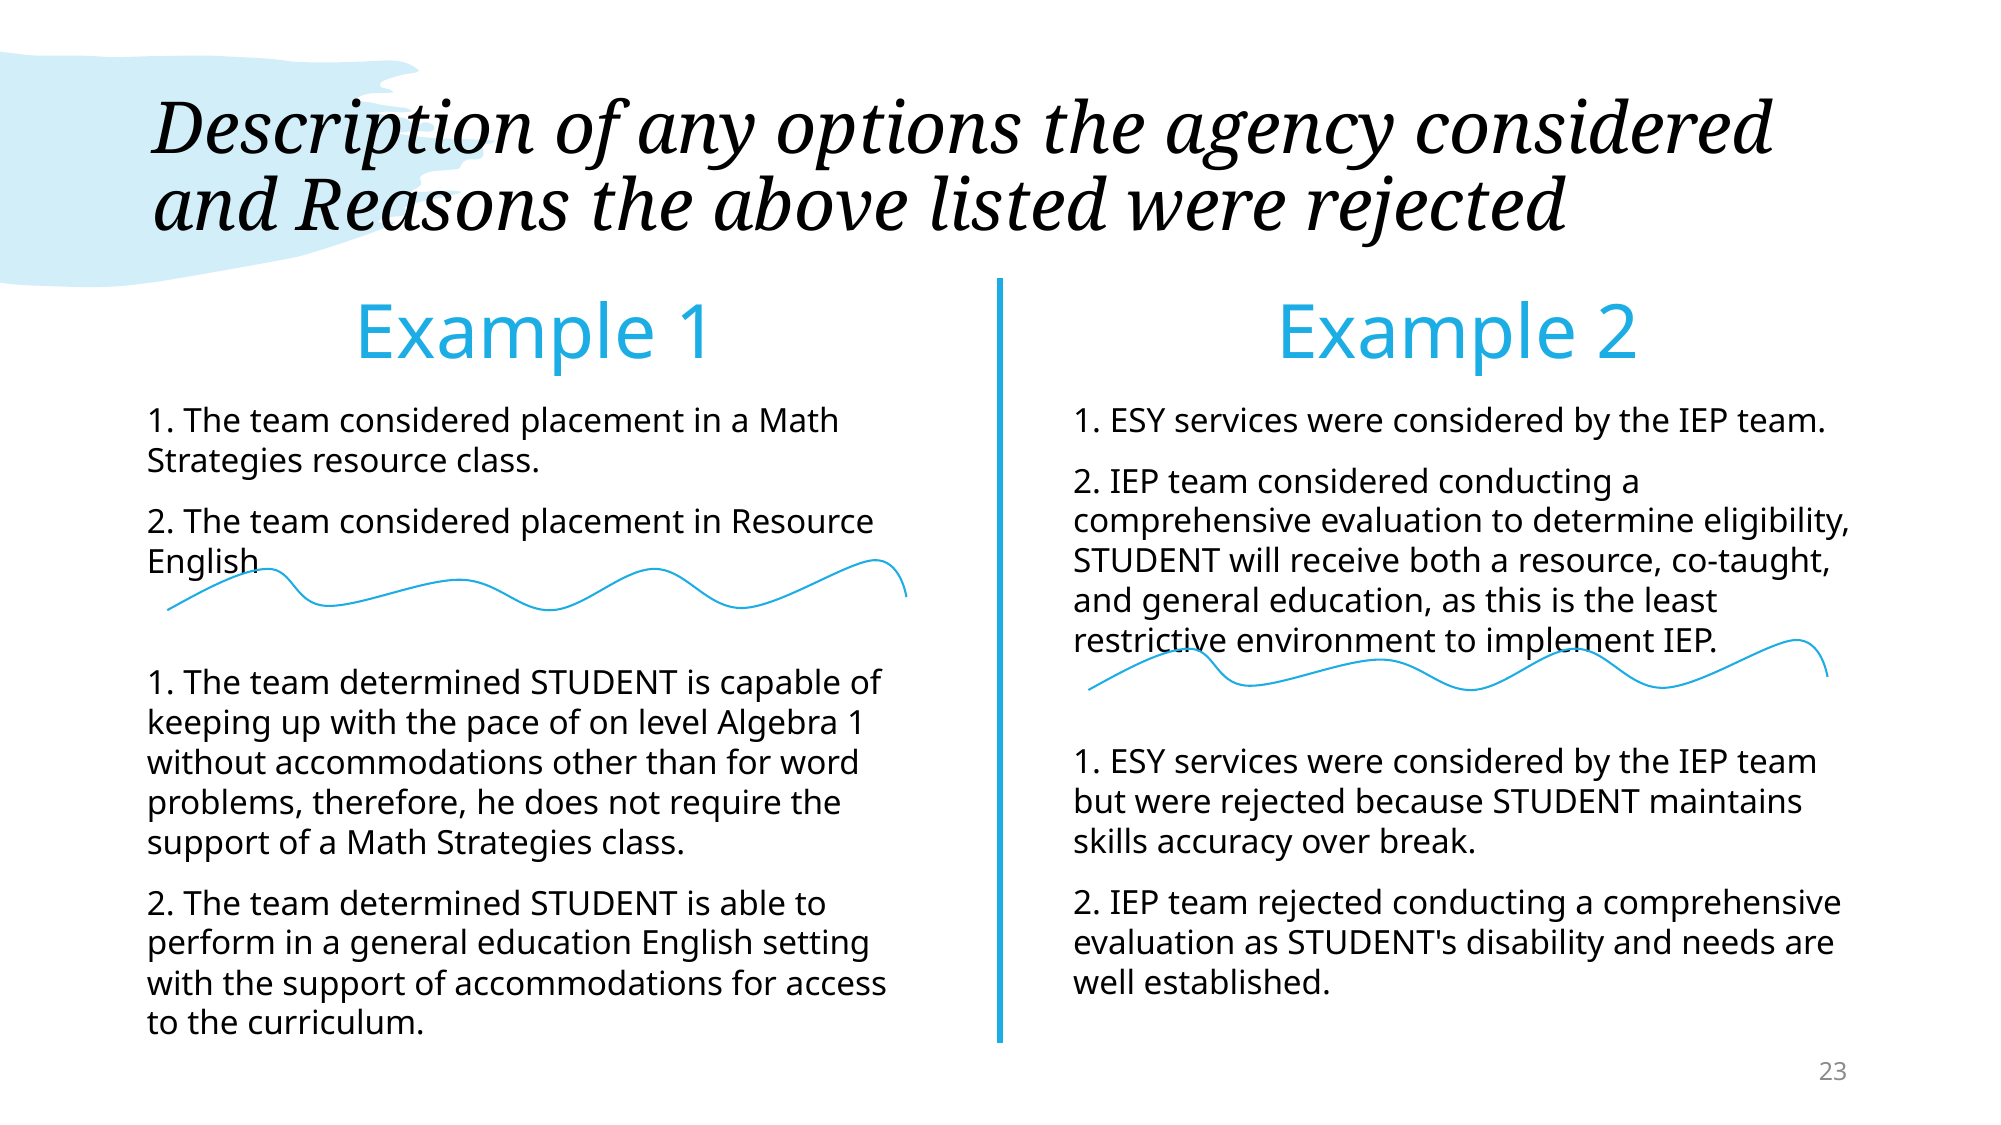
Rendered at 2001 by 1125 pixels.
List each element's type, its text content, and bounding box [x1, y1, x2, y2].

slide_number 23 [1412, 1042, 1863, 1103]
text_box Example 2 [1158, 276, 1758, 382]
text_box [166, 559, 908, 612]
list 1. The team considered placement in a Math Strategies resource class. 2. The team considered placement in Resource English 1. The team determined STUDENT is capable of keeping up with the pace of on level Algebra 1 without accommodations other than for word problems, therefore, he does not require the support of a Math Strategies class. 2. The team determined STUDENT is able to perform in a general education English setting with the support of accommodations for access to the curriculum. [131, 391, 942, 1075]
list 1. ESY services were considered by the IEP team. 2. IEP team considered conducting a comprehensive evaluation to determine eligibility, STUDENT will receive both a resource, co-taught, and general education, as this is the least restrictive environment to implement IEP. 1. ESY services were considered by the IEP team but were rejected because STUDENT maintains skills accuracy over break. 2. IEP team rejected conducting a comprehensive evaluation as STUDENT's disability and needs are well established. [1058, 391, 1868, 1075]
text_box [1087, 639, 1829, 692]
title Description of any options the agency considered and Reasons the above listed were rejected [137, 59, 1863, 278]
text_box Example 1 [237, 276, 837, 382]
